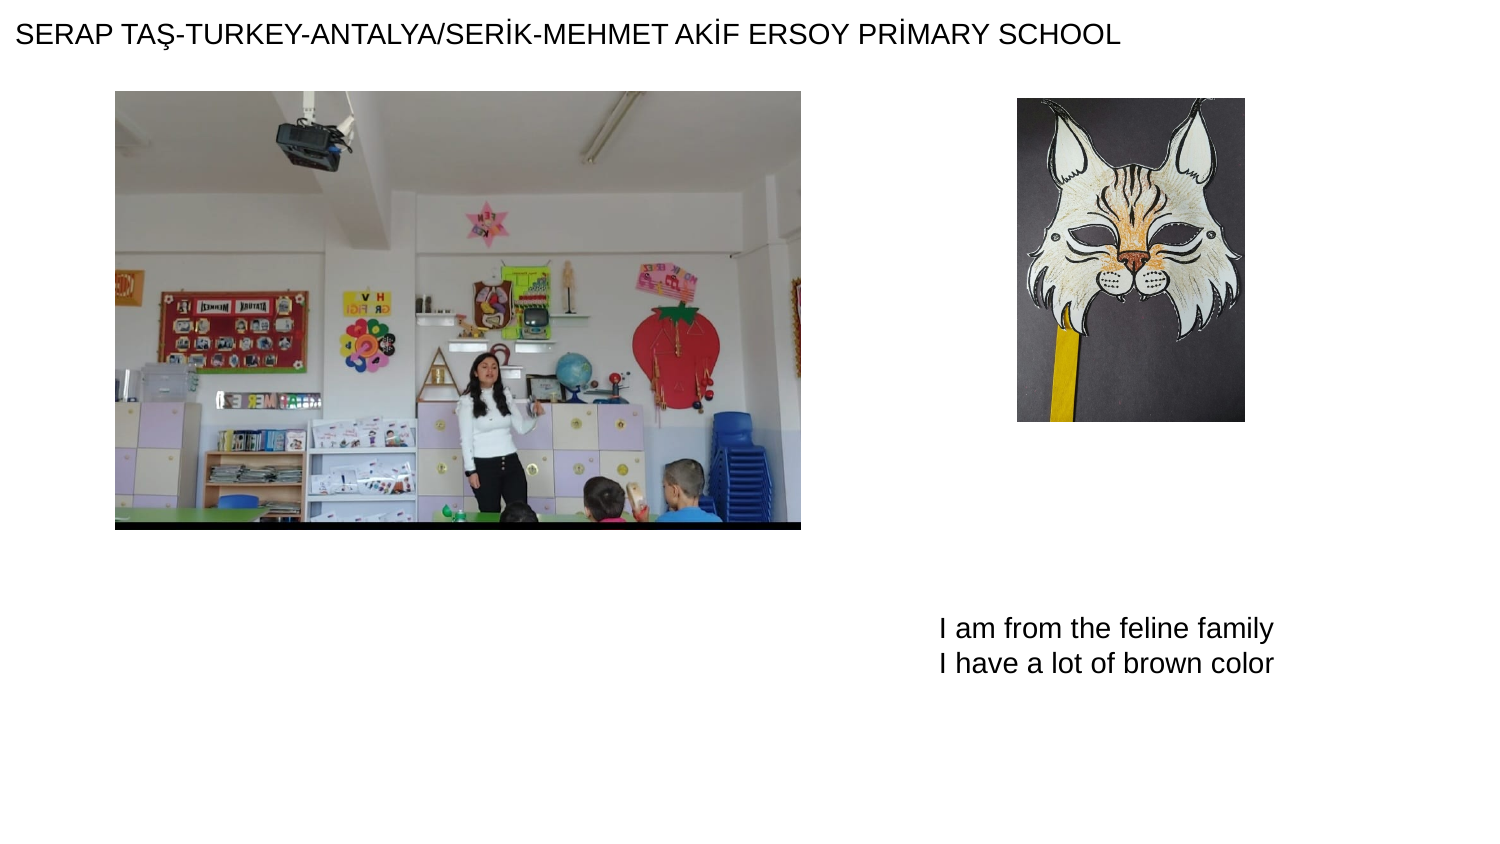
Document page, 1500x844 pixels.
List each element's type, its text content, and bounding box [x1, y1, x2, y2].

picture [1017, 98, 1246, 423]
picture [115, 91, 801, 531]
text_box SERAP TAŞ-TURKEY-ANTALYA/SERİK-MEHMET AKİF ERSOY PRİMARY SCHOOL I am from the feline family I have a lot of brown color [0, 0, 1476, 695]
